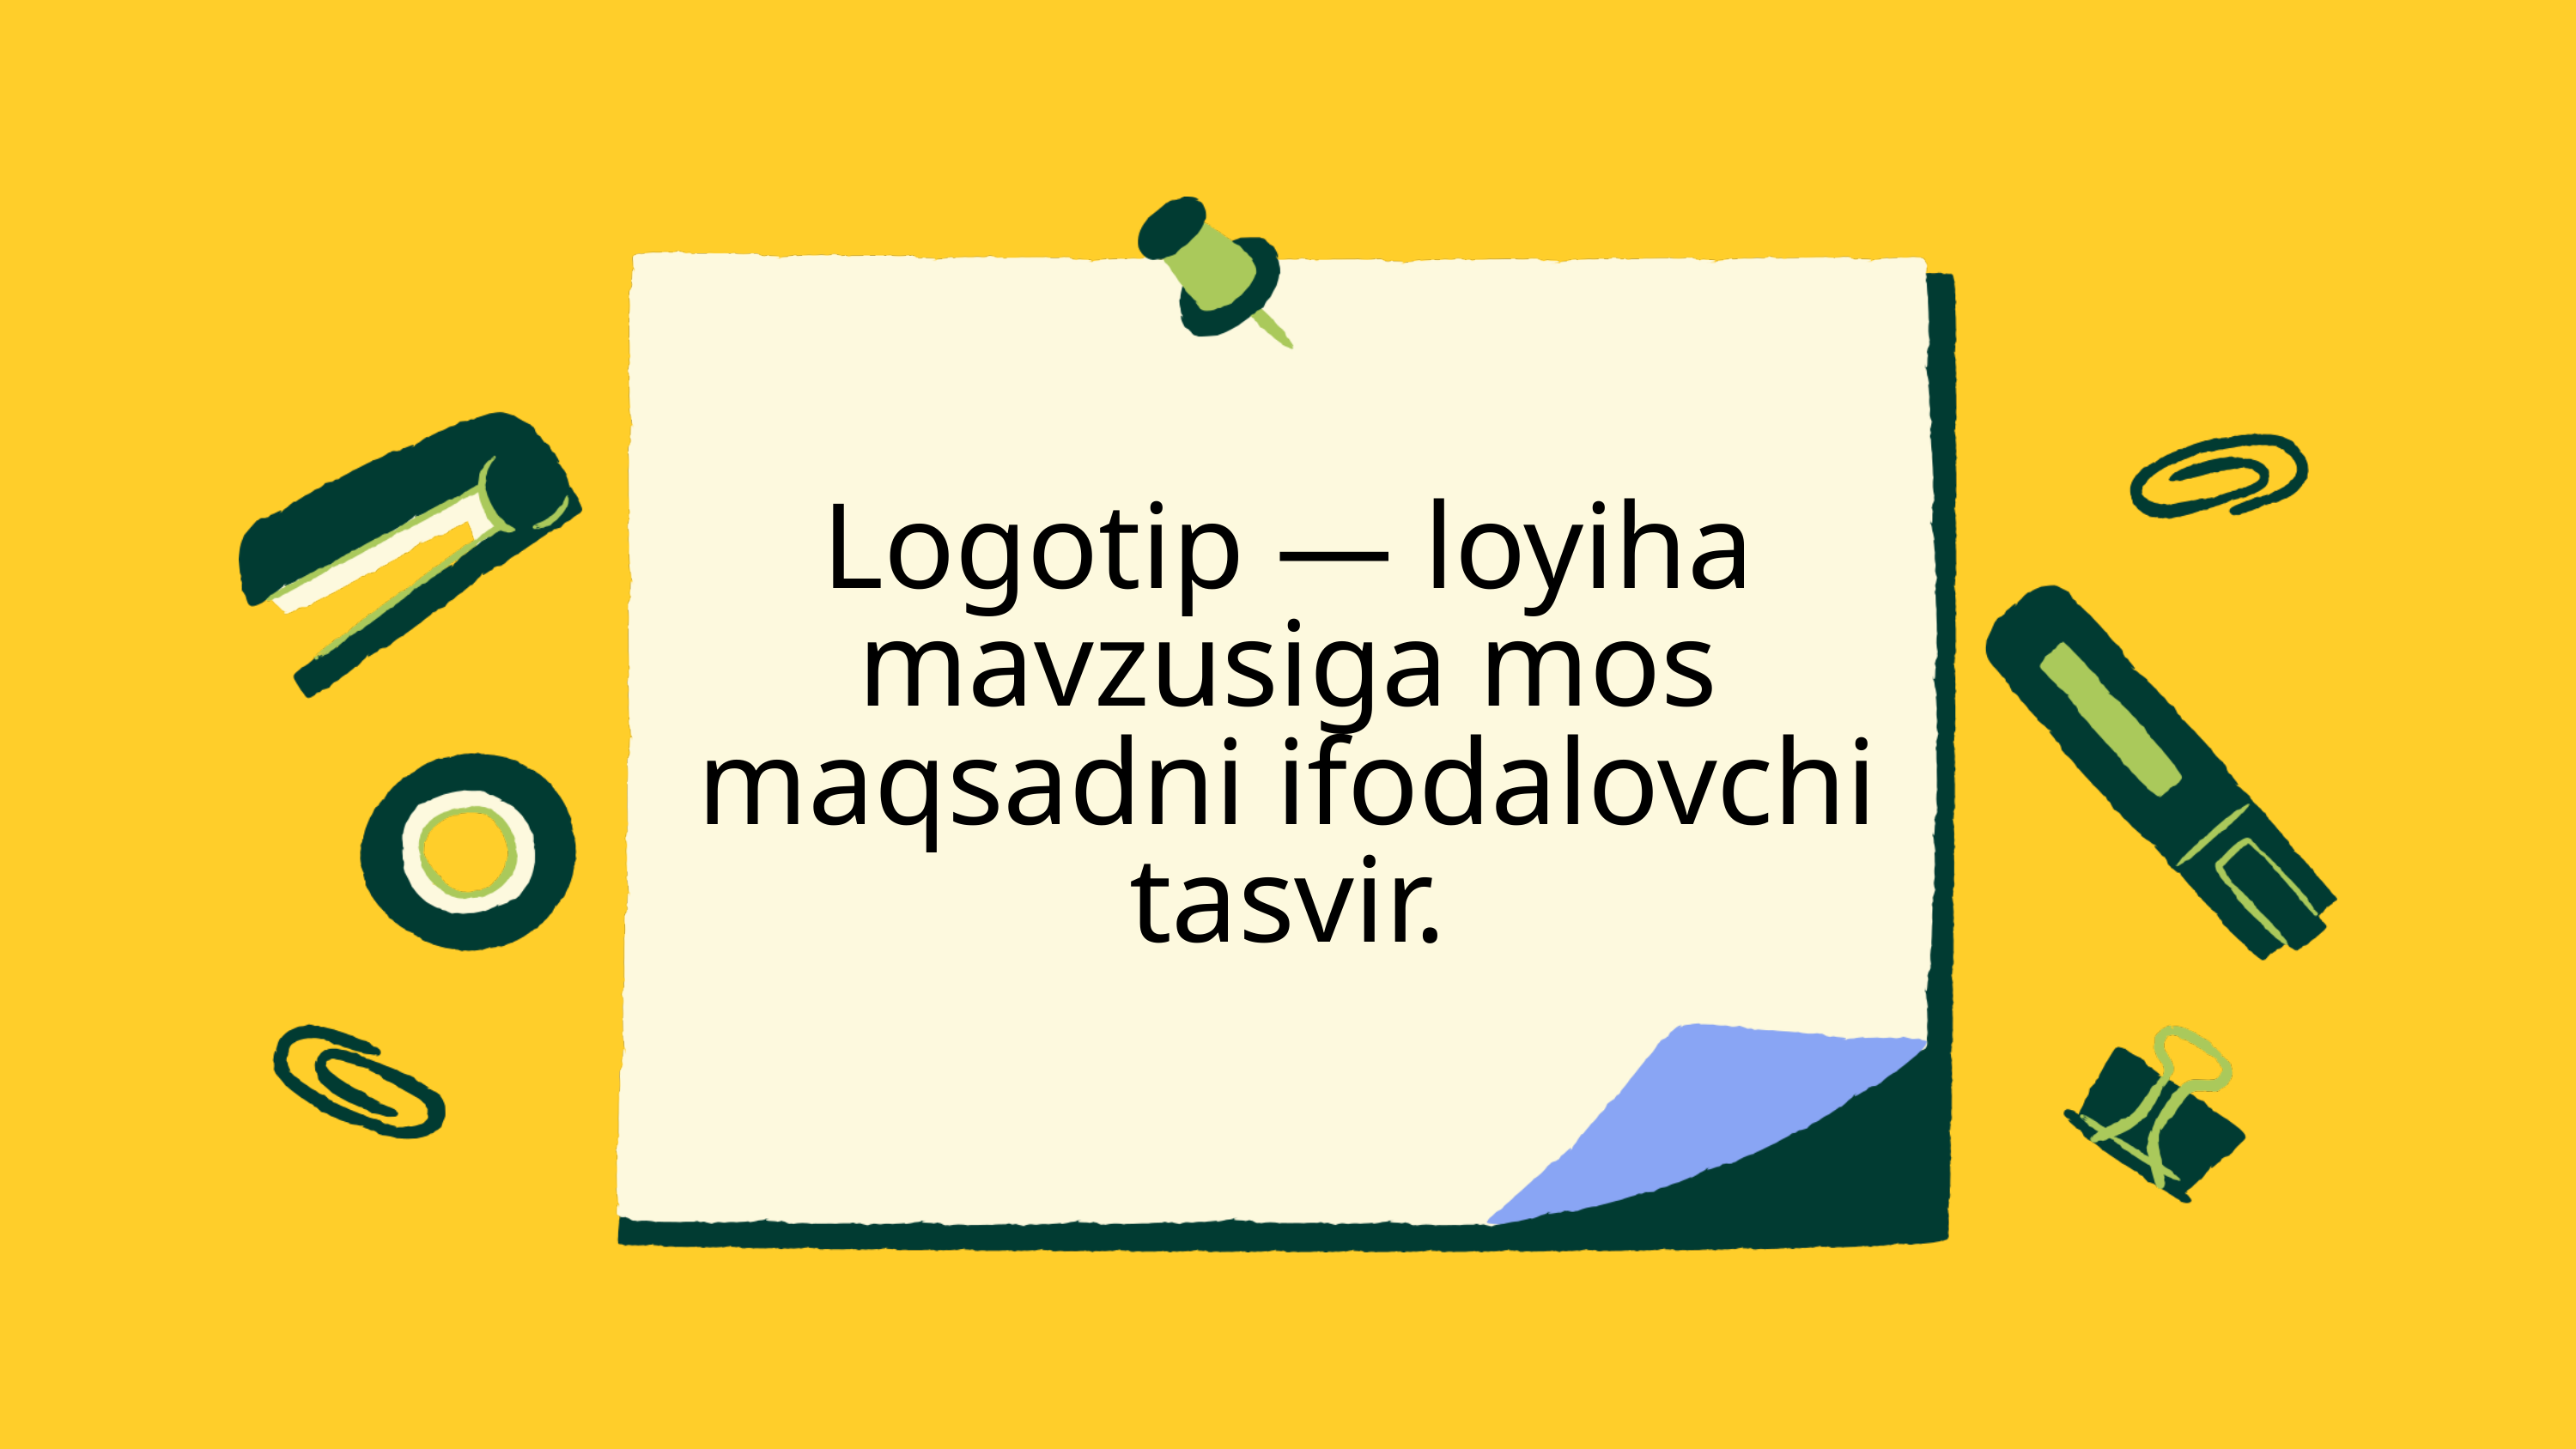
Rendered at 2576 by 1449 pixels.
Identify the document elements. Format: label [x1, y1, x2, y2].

picture [239, 196, 2337, 1252]
